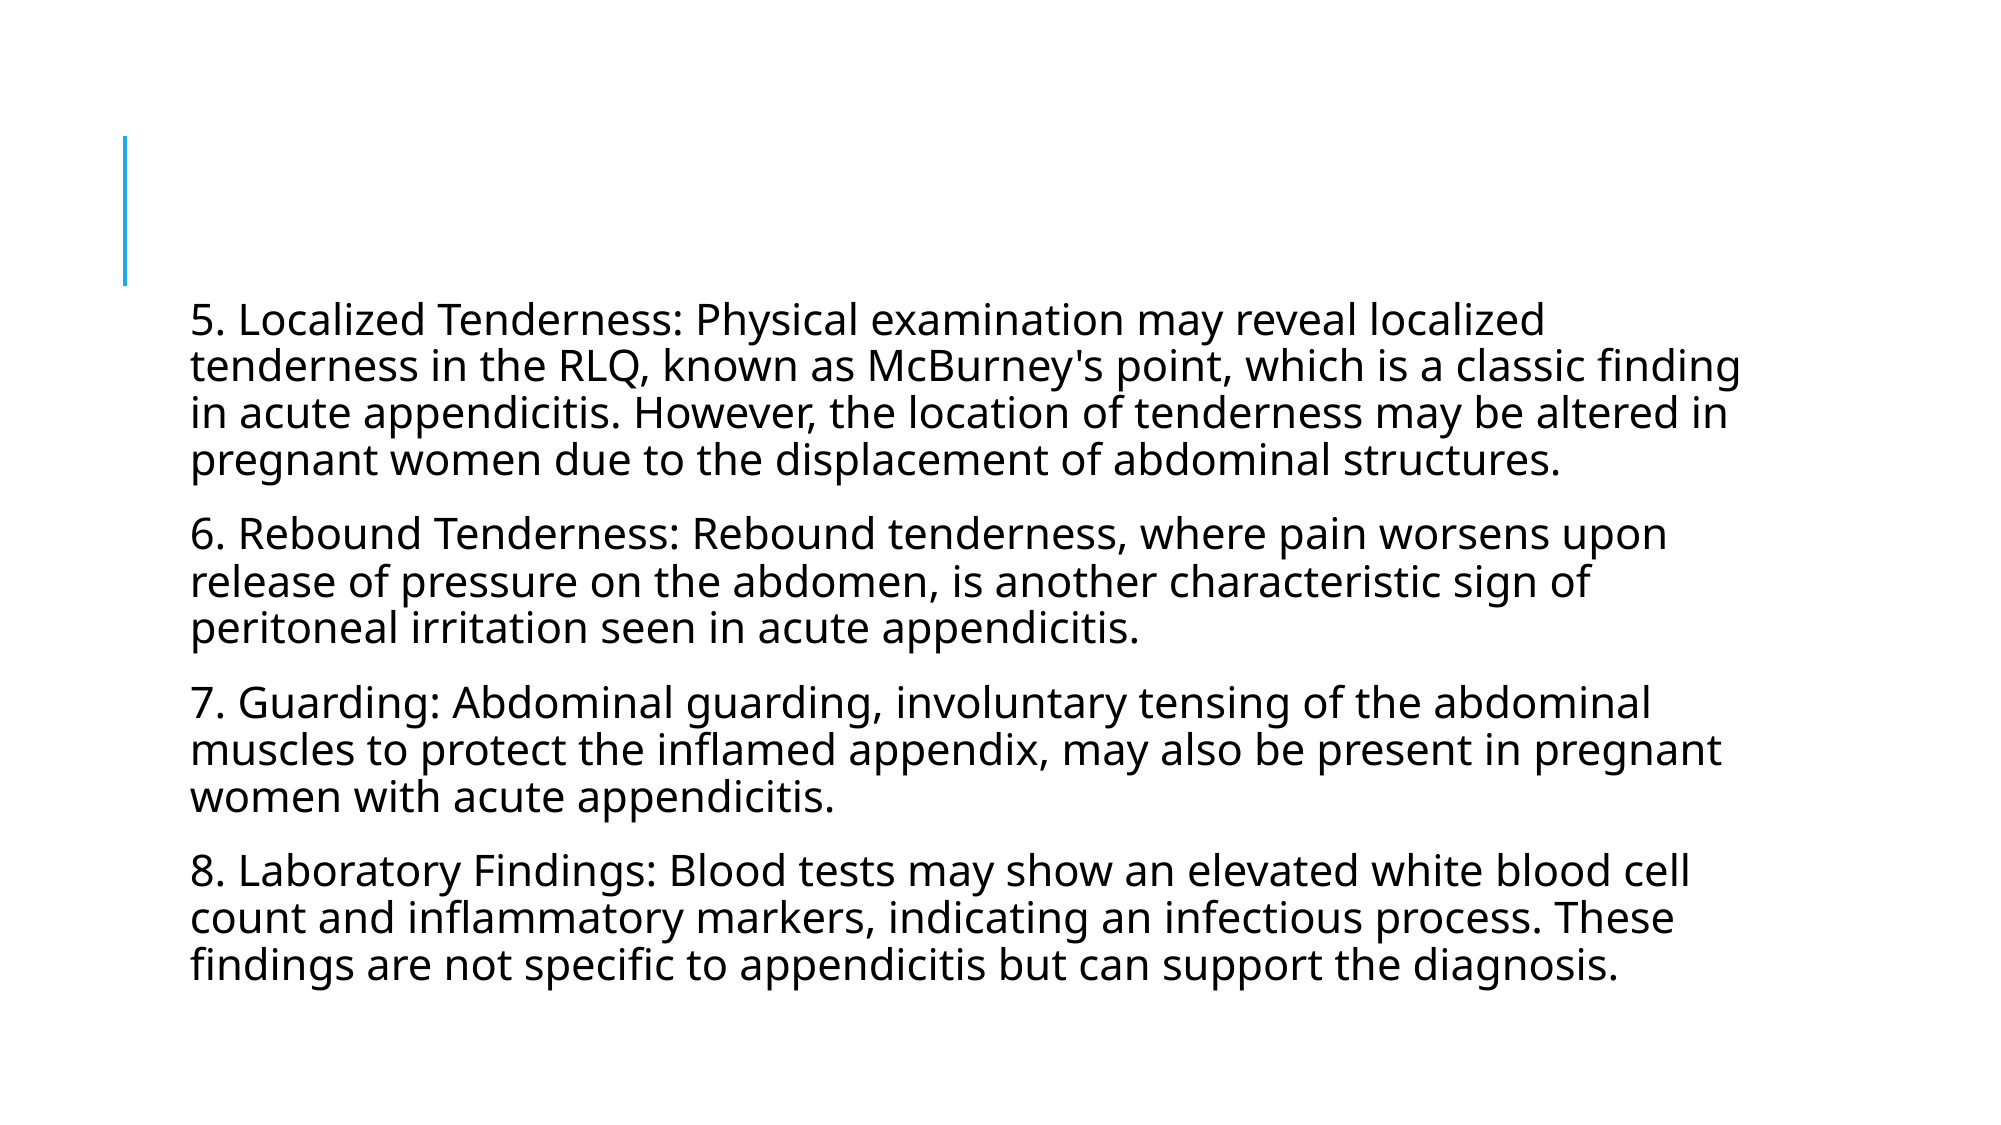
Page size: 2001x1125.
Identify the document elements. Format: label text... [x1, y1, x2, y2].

list 5. Localized Tenderness: Physical examination may reveal localized tenderness in the RLQ, known as McBurney's point, which is a classic finding in acute appendicitis. However, the location of tenderness may be altered in pregnant women due to the displacement of abdominal structures. 6. Rebound Tenderness: Rebound tenderness, where pain worsens upon release of pressure on the abdomen, is another characteristic sign of peritoneal irritation seen in acute appendicitis. 7. Guarding: Abdominal guarding, involuntary tensing of the abdominal muscles to protect the inflamed appendix, may also be present in pregnant women with acute appendicitis. 8. Laboratory Findings: Blood tests may show an elevated white blood cell count and inflammatory markers, indicating an infectious process. These findings are not specific to appendicitis but can support the diagnosis. [168, 289, 1763, 1035]
